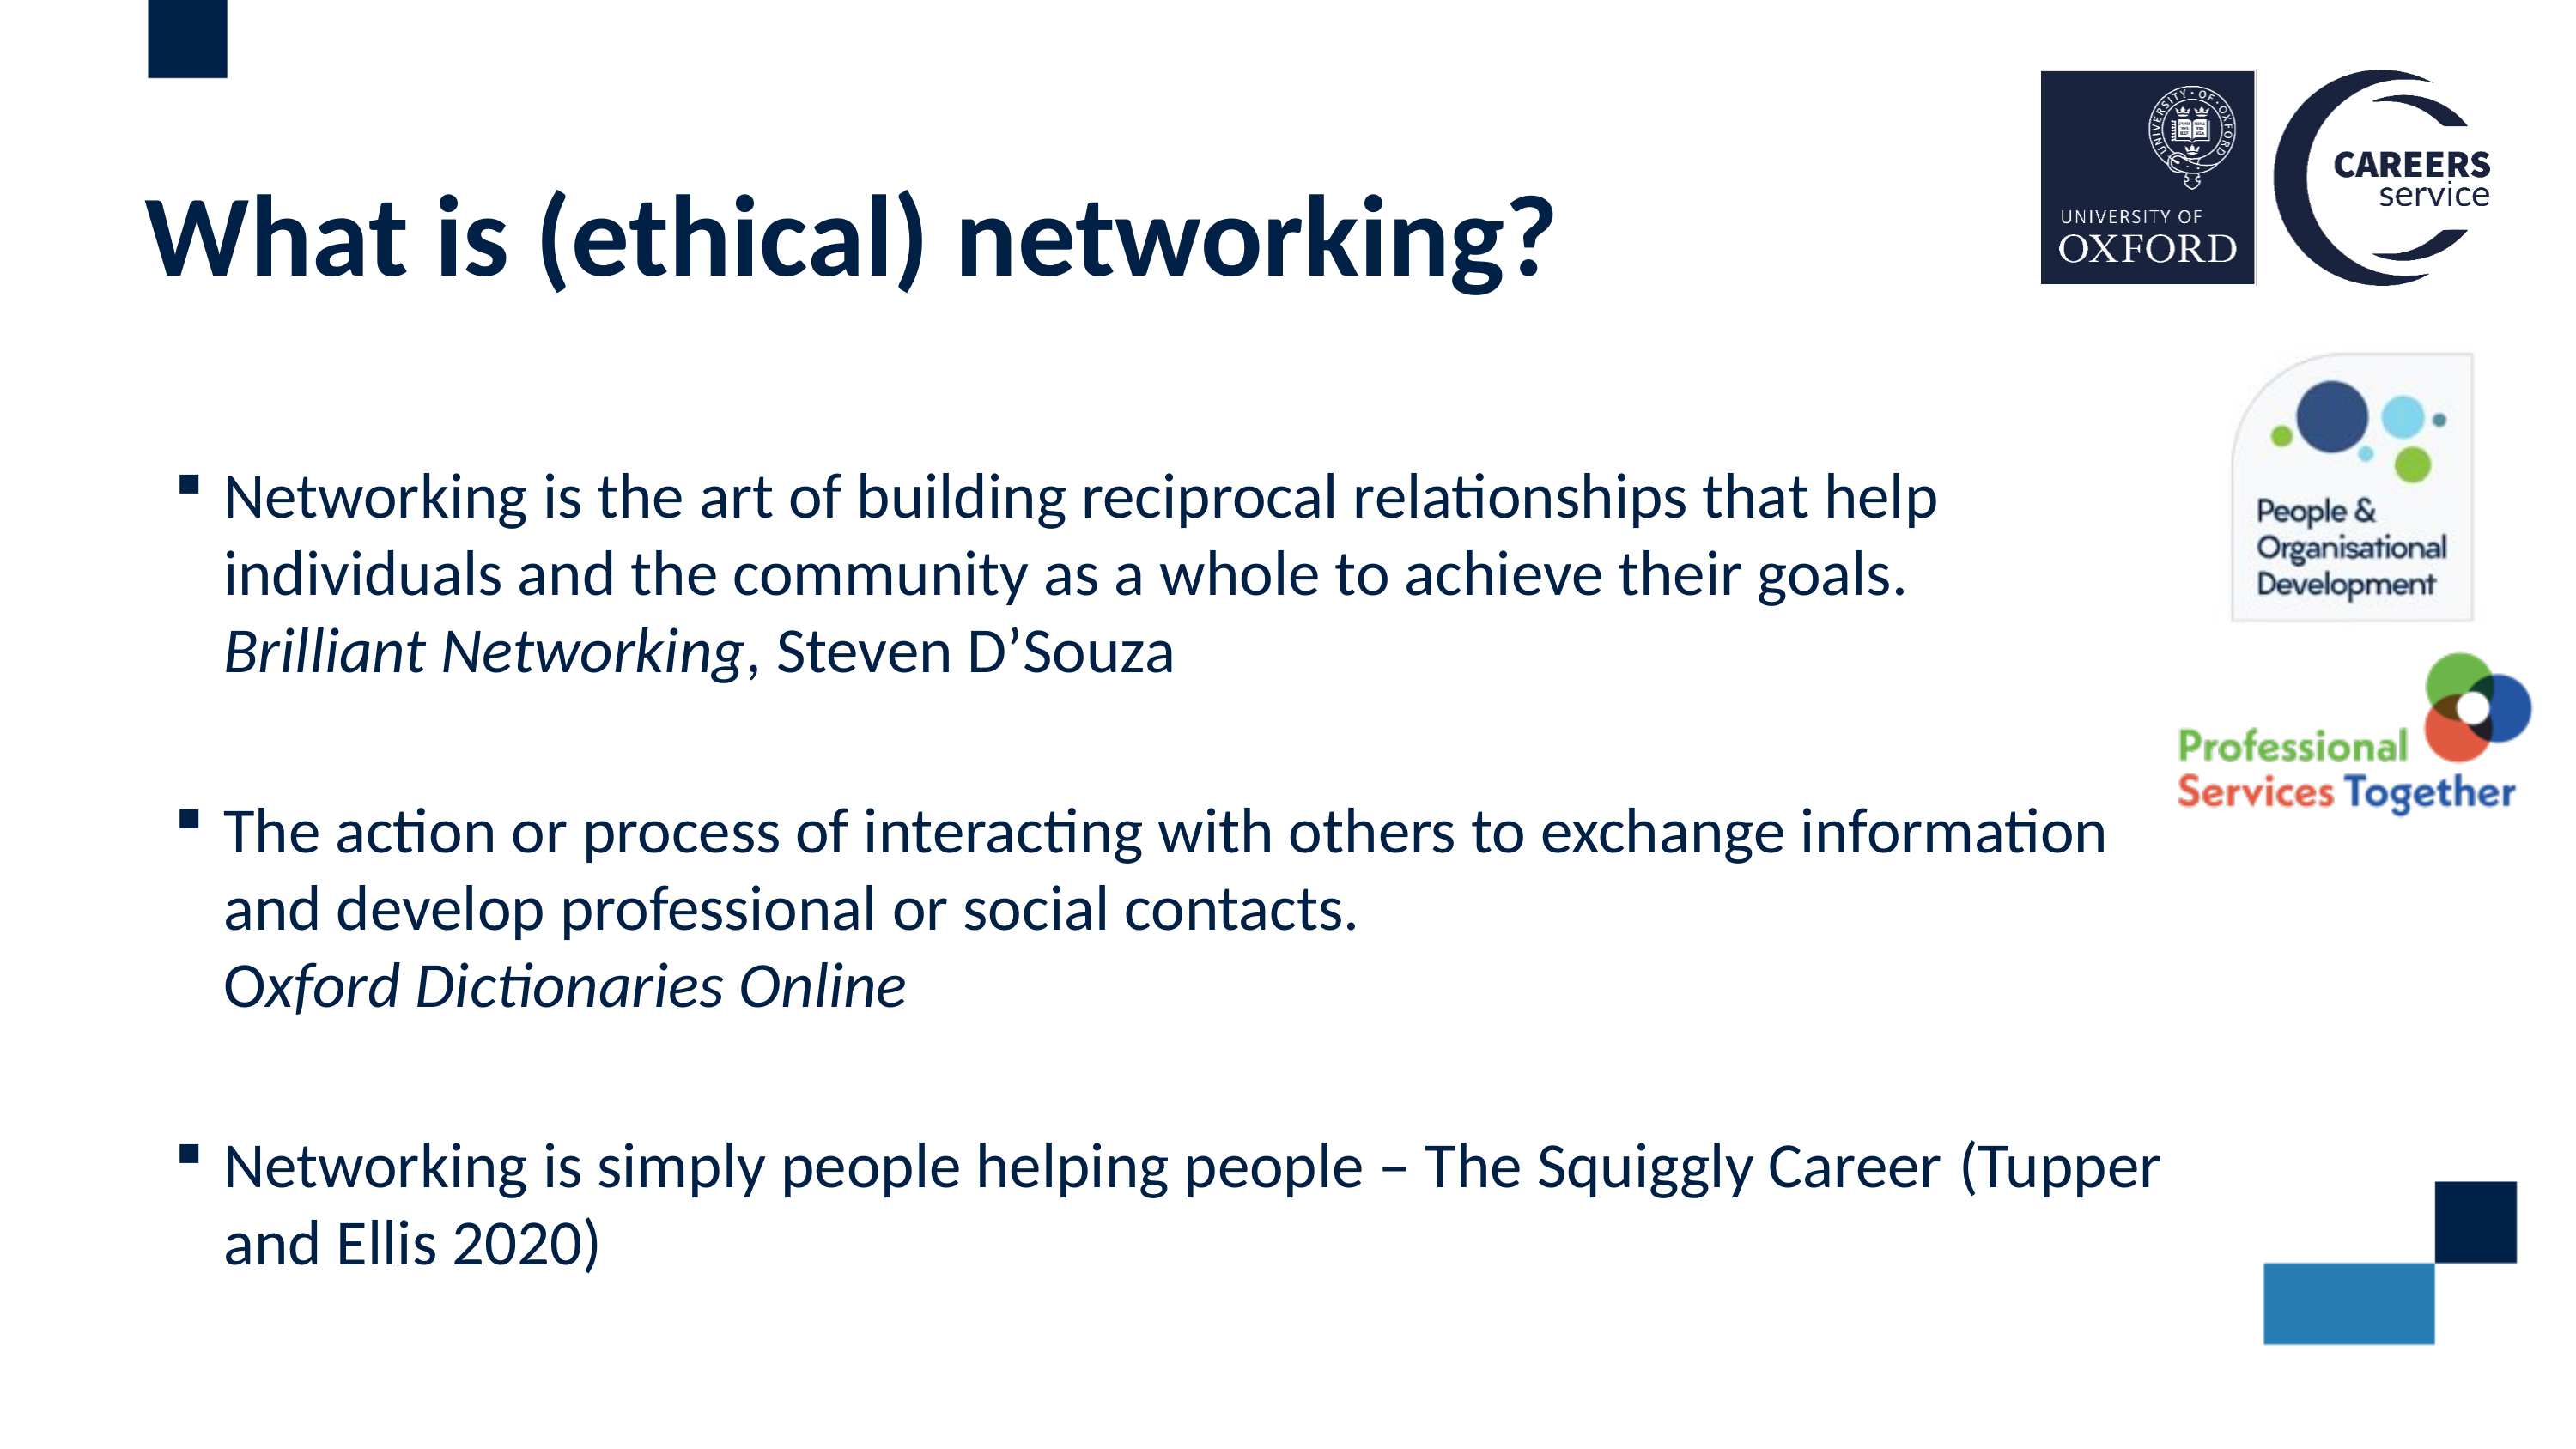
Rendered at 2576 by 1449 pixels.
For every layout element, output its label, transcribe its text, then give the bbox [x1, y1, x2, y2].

list Networking is the art of building reciprocal relationships that help individuals and the community as a whole to achieve their goals. Brilliant Networking, Steven D’Souza The action or process of interacting with others to exchange information and develop professional or social contacts. Oxford Dictionaries Online Networking is simply people helping people – The Squiggly Career (Tupper and Ellis 2020) [161, 447, 2202, 1300]
title What is (ethical) networking? [131, 108, 1880, 351]
picture [3, 0, 2576, 1449]
